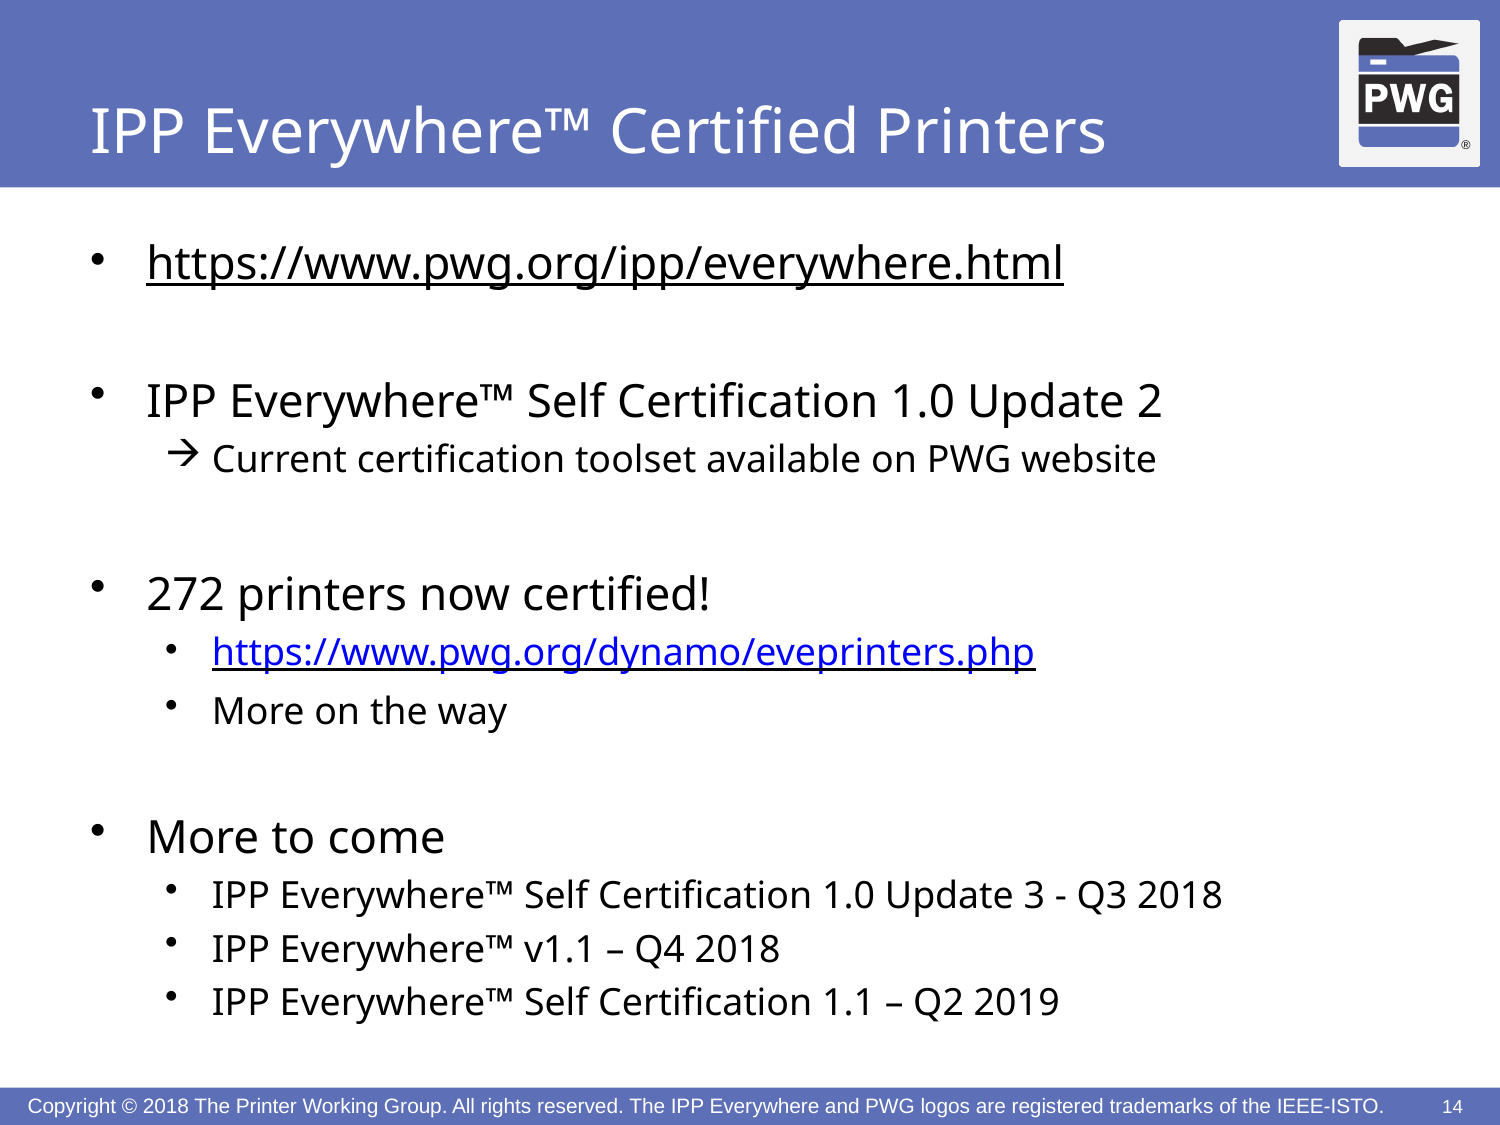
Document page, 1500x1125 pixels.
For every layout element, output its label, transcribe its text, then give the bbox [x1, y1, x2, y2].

picture [1339, 20, 1480, 167]
slide_number 14 [1405, 1087, 1500, 1125]
title IPP Everywhere™ Certified Printers [74, 7, 1318, 175]
list https://www.pwg.org/ipp/everywhere.html IPP Everywhere™ Self Certification 1.0 Update 2 Current certification toolset available on PWG website 272 printers now certified! https://www.pwg.org/dynamo/eveprinters.php More on the way More to come IPP Everywhere™ Self Certification 1.0 Update 3 - Q3 2018 IPP Everywhere™ v1.1 – Q4 2018 IPP Everywhere™ Self Certification 1.1 – Q2 2019 [74, 224, 1426, 1068]
